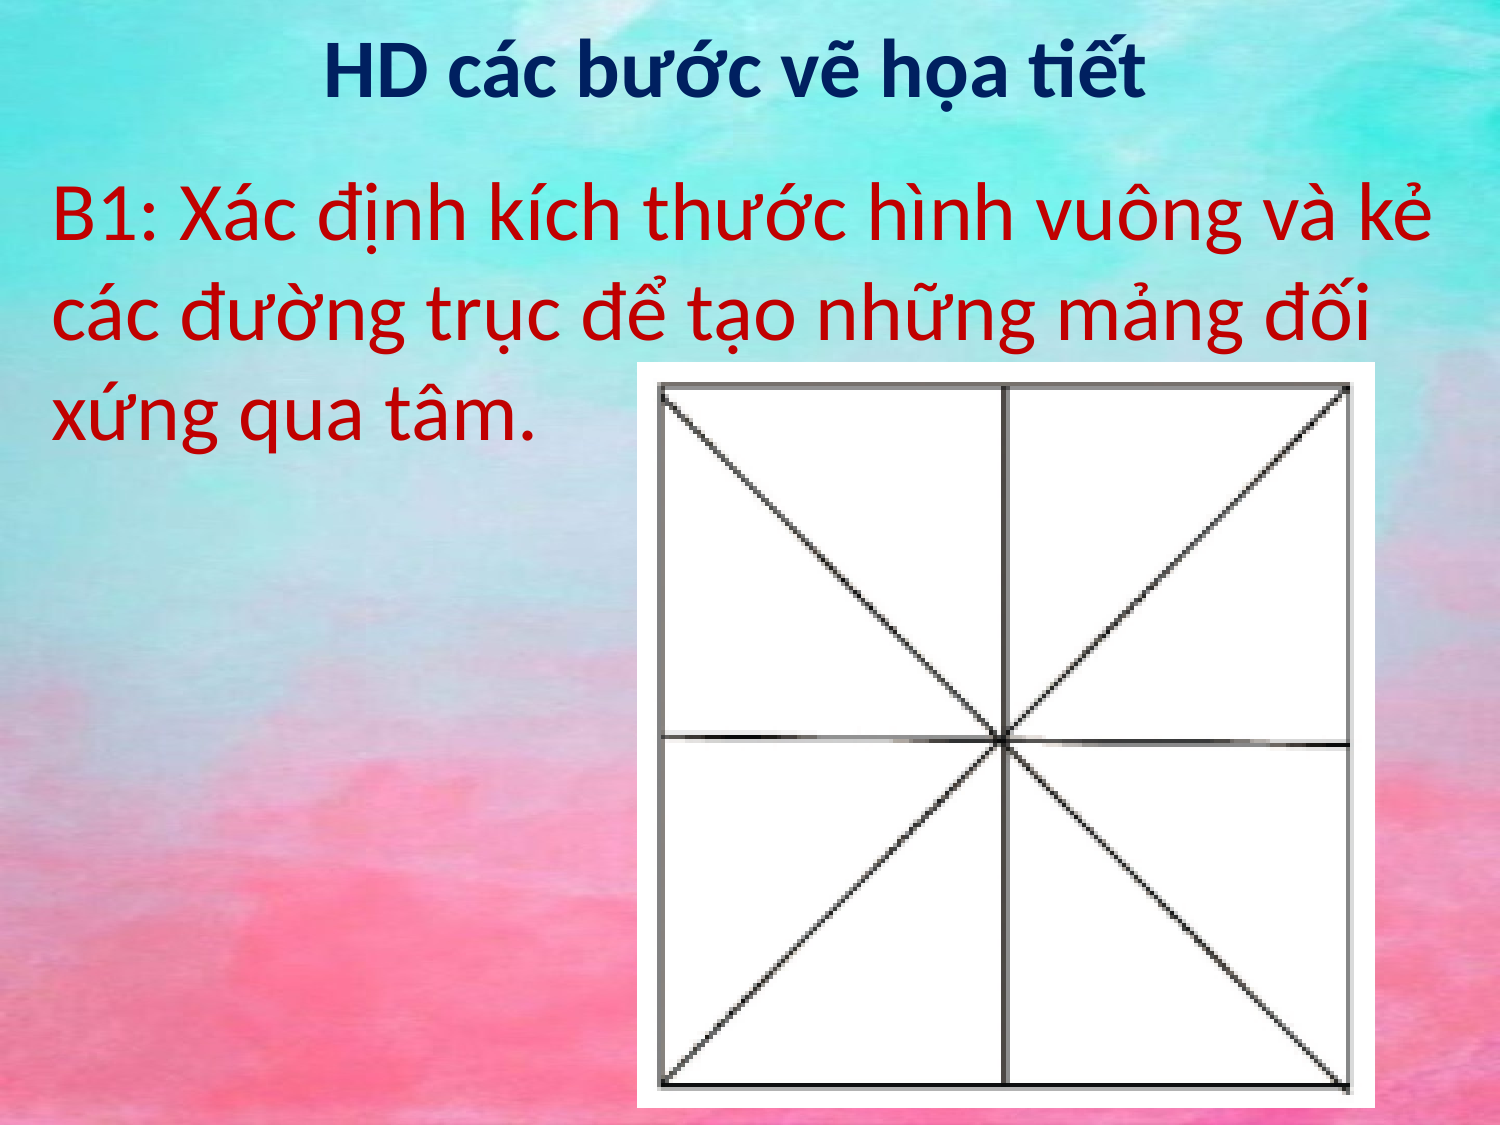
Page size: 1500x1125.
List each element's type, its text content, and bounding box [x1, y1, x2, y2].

picture [0, 0, 1500, 1125]
text_box HD các bước vẽ họa tiết [308, 7, 1164, 122]
text_box B1: Xác định kích thước hình vuông và kẻ các đường trục để tạo những mảng đối xứng qua tâm. [36, 149, 1500, 465]
